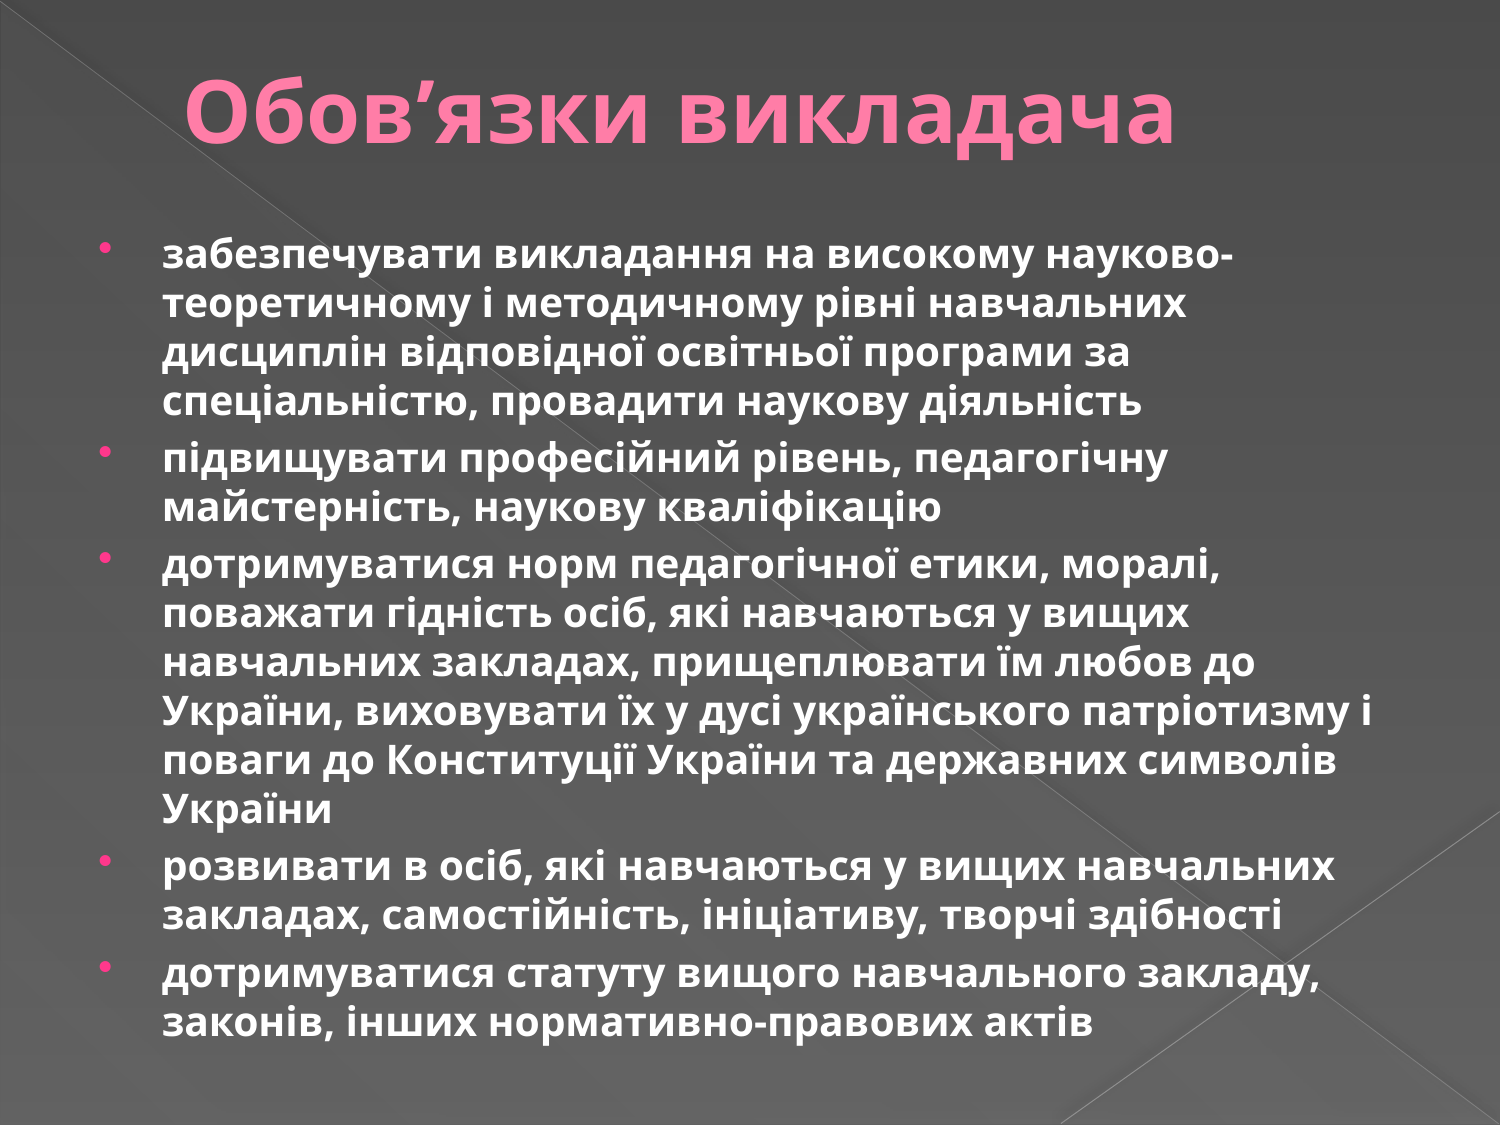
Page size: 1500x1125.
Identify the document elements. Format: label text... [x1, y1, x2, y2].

list забезпечувати викладання на високому науково-теоретичному і методичному рівні навчальних дисциплін відповідної освітньої програми за спеціальністю, провадити наукову діяльність підвищувати професійний рівень, педагогічну майстерність, наукову кваліфікацію дотримуватися норм педагогічної етики, моралі, поважати гідність осіб, які навчаються у вищих навчальних закладах, прищеплювати їм любов до України, виховувати їх у дусі українського патріотизму і поваги до Конституції України та державних символів України розвивати в осіб, які навчаються у вищих навчальних закладах, самостійність, ініціативу, творчі здібності дотримуватися статуту вищого навчального закладу, законів, інших нормативно-правових актів [75, 219, 1425, 1059]
title Обов’язки викладача [88, 43, 1425, 173]
